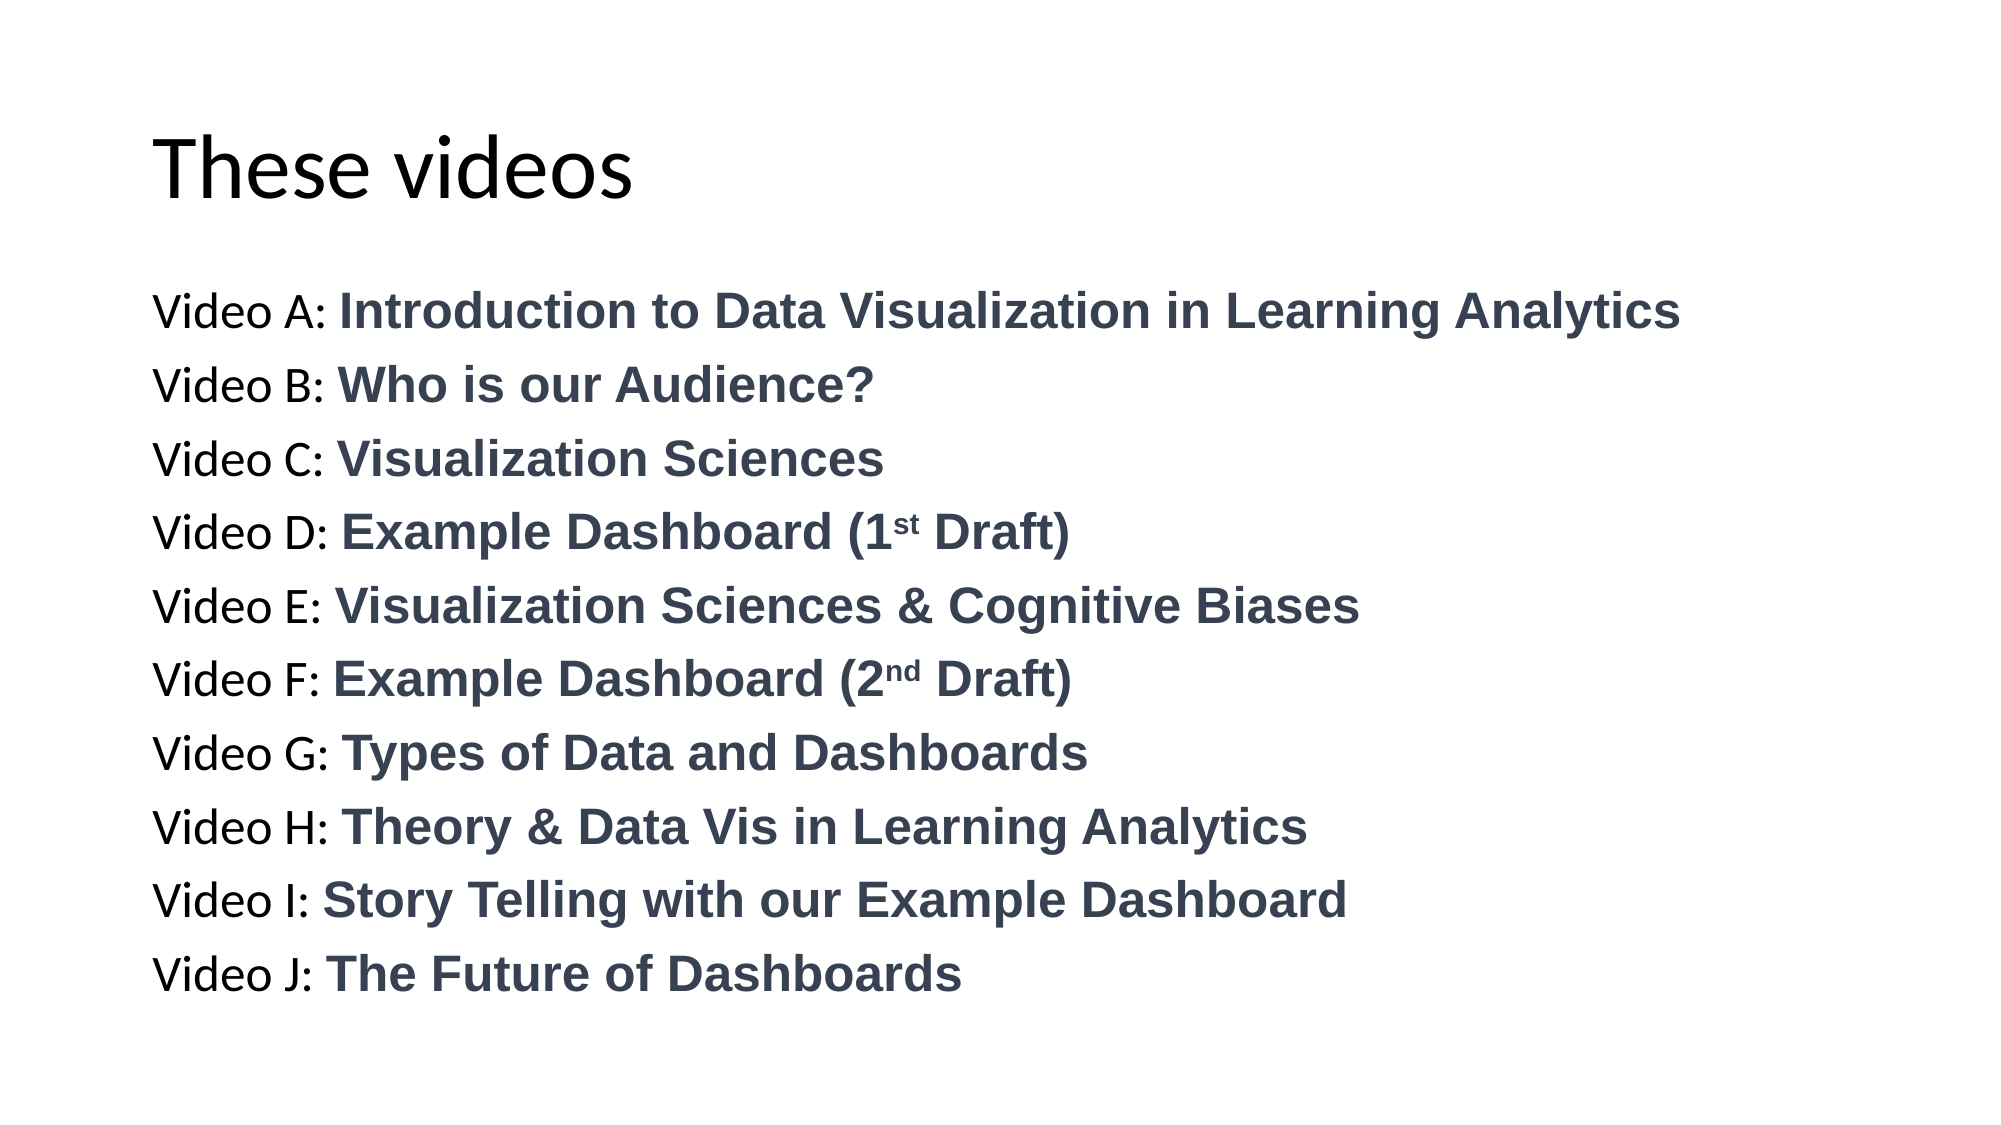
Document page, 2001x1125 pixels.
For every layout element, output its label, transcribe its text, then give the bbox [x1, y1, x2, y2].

list Video A: Introduction to Data Visualization in Learning Analytics Video B: Who is our Audience? Video C: Visualization Sciences Video D: Example Dashboard (1st Draft) Video E: Visualization Sciences & Cognitive Biases Video F: Example Dashboard (2nd Draft) Video G: Types of Data and Dashboards Video H: Theory & Data Vis in Learning Analytics Video I: Story Telling with our Example Dashboard Video J: The Future of Dashboards [137, 277, 1863, 1014]
title These videos [137, 59, 1863, 277]
